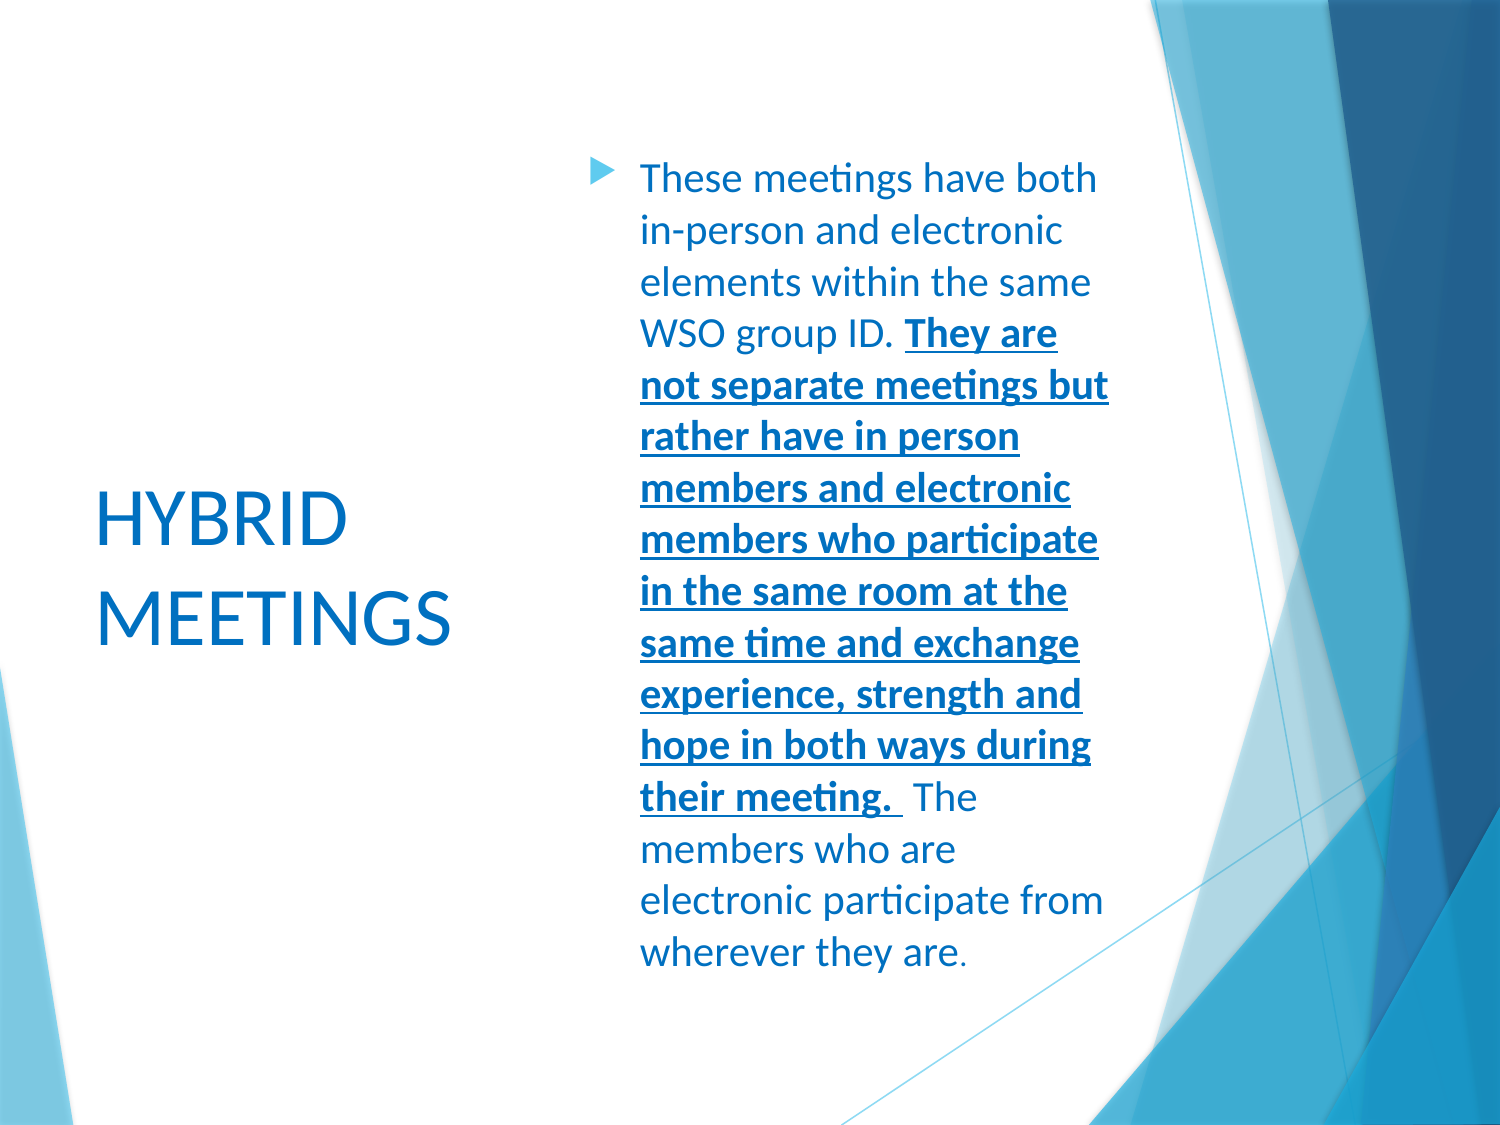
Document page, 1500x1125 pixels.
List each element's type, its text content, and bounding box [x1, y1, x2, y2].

title HYBRID MEETINGS [79, 133, 494, 991]
list These meetings have both in-person and electronic elements within the same WSO group ID. They are not separate meetings but rather have in person members and electronic members who participate in the same room at the same time and exchange experience, strength and hope in both ways during their meeting. The members who are electronic participate from wherever they are. [572, 133, 1141, 991]
